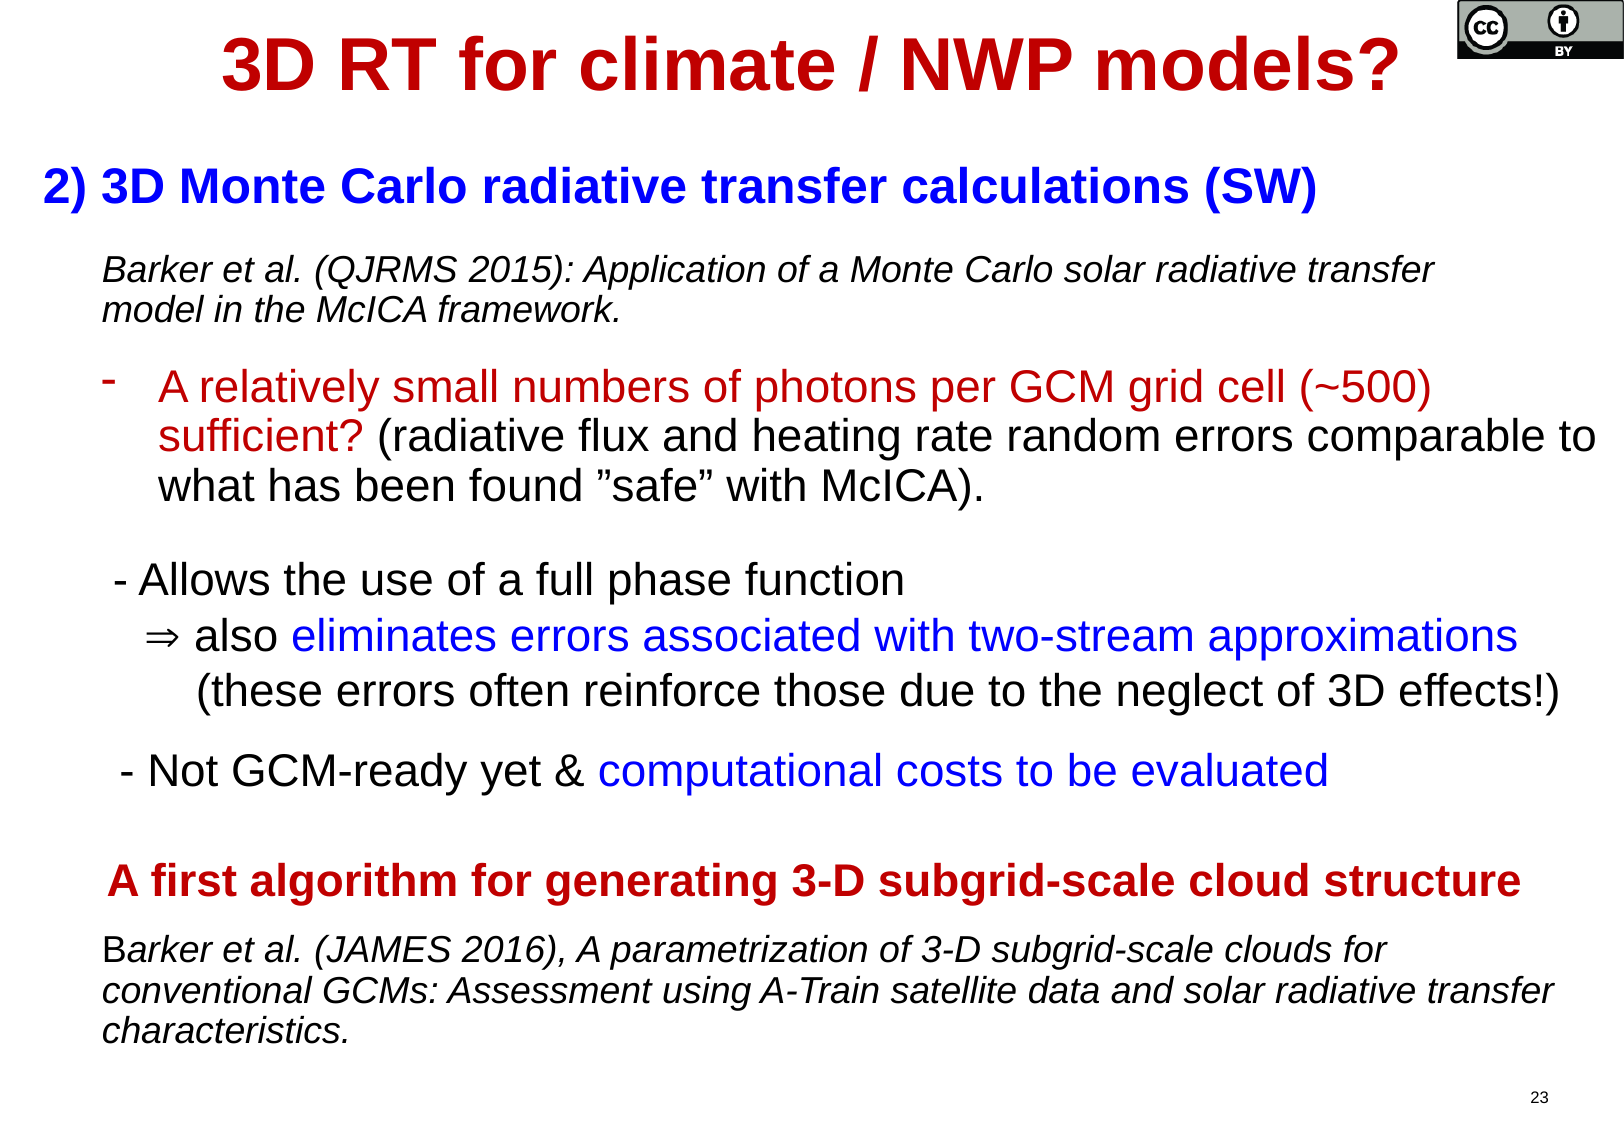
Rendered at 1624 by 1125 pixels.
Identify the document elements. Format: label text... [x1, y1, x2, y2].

picture [1456, 0, 1624, 59]
slide_number 23 [1461, 1086, 1550, 1116]
title 3D RT for climate / NWP models? [81, 24, 1543, 127]
list 2) 3D Monte Carlo radiative transfer calculations (SW) Barker et al. (QJRMS 2015): Application of a Monte Carlo solar radiative transfer model in the McICA framework. A relatively small numbers of photons per GCM grid cell (~500) sufficient? (radiative flux and heating rate random errors comparable to what has been found ”safe” with McICA). - Allows the use of a full phase function  also eliminates errors associated with two-stream approximations (these errors often reinforce those due to the neglect of 3D effects!) - Not GCM-ready yet & computational costs to be evaluated A first algorithm for generating 3-D subgrid-scale cloud structure Barker et al. (JAMES 2016), A parametrization of 3-D subgrid-scale clouds for conventional GCMs: Assessment using A-Train satellite data and solar radiative transfer characteristics. [42, 160, 1599, 1063]
